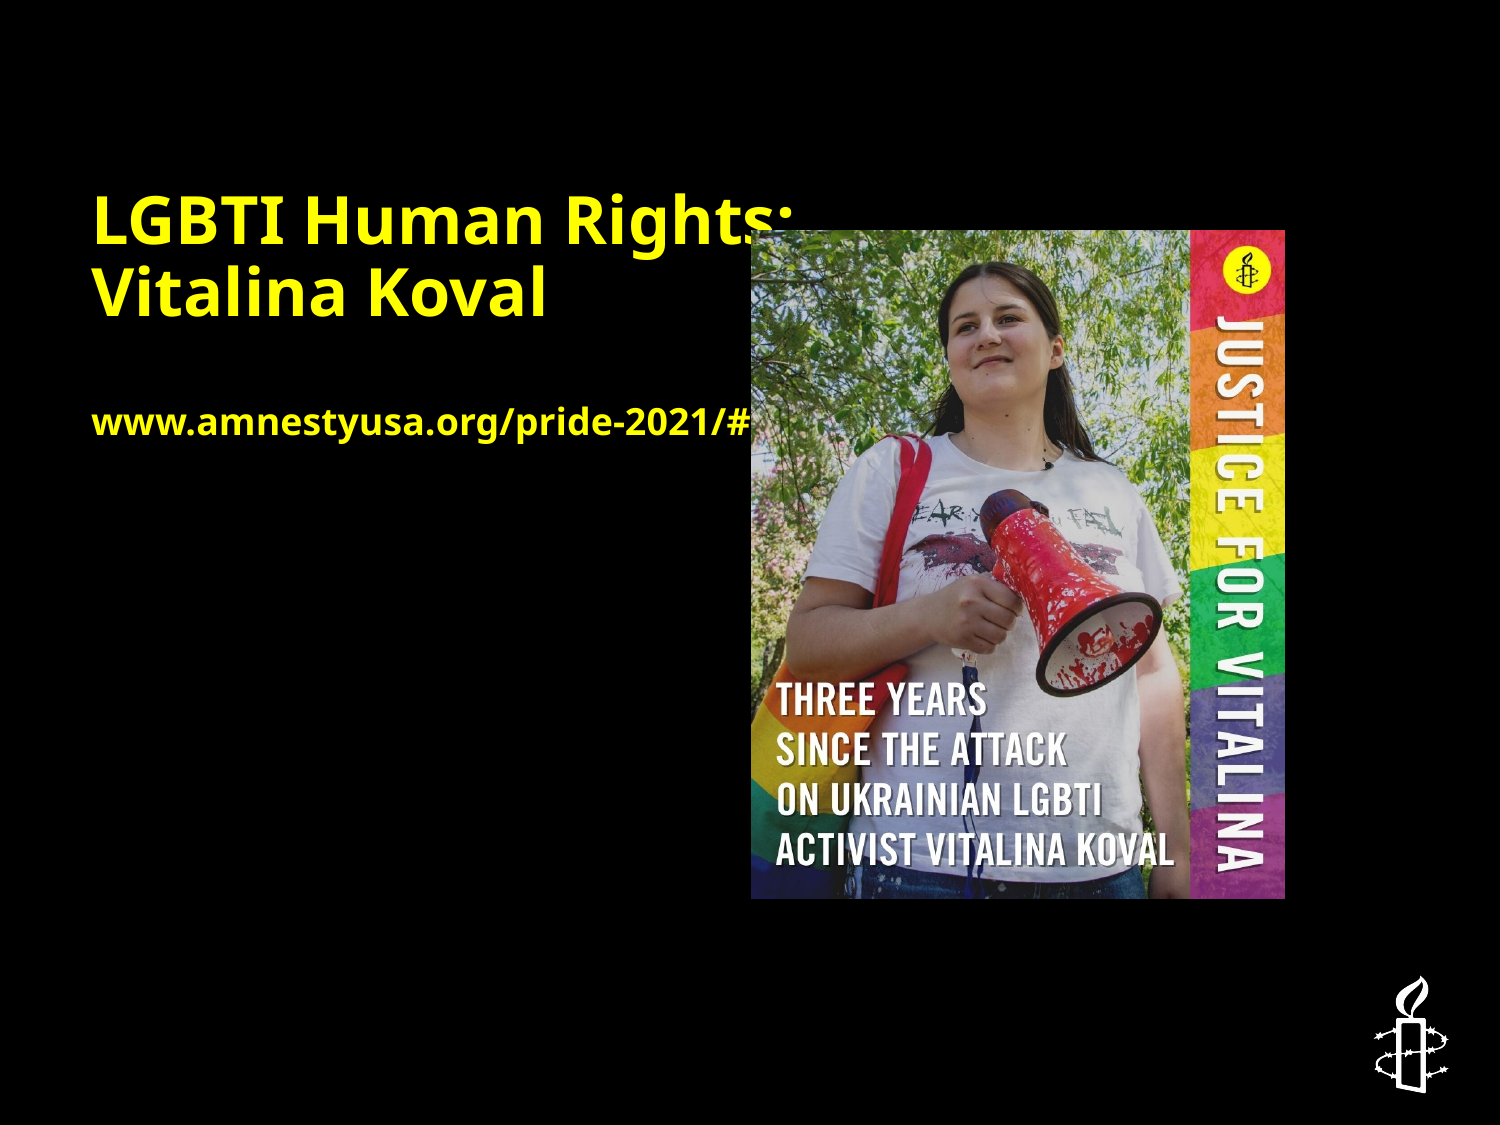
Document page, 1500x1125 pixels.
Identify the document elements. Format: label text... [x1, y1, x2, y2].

picture [1321, 944, 1500, 1124]
title LGBTI Human Rights: Vitalina Koval www.amnestyusa.org/pride-2021/#vitalina [79, 179, 1421, 450]
picture [750, 230, 1286, 899]
